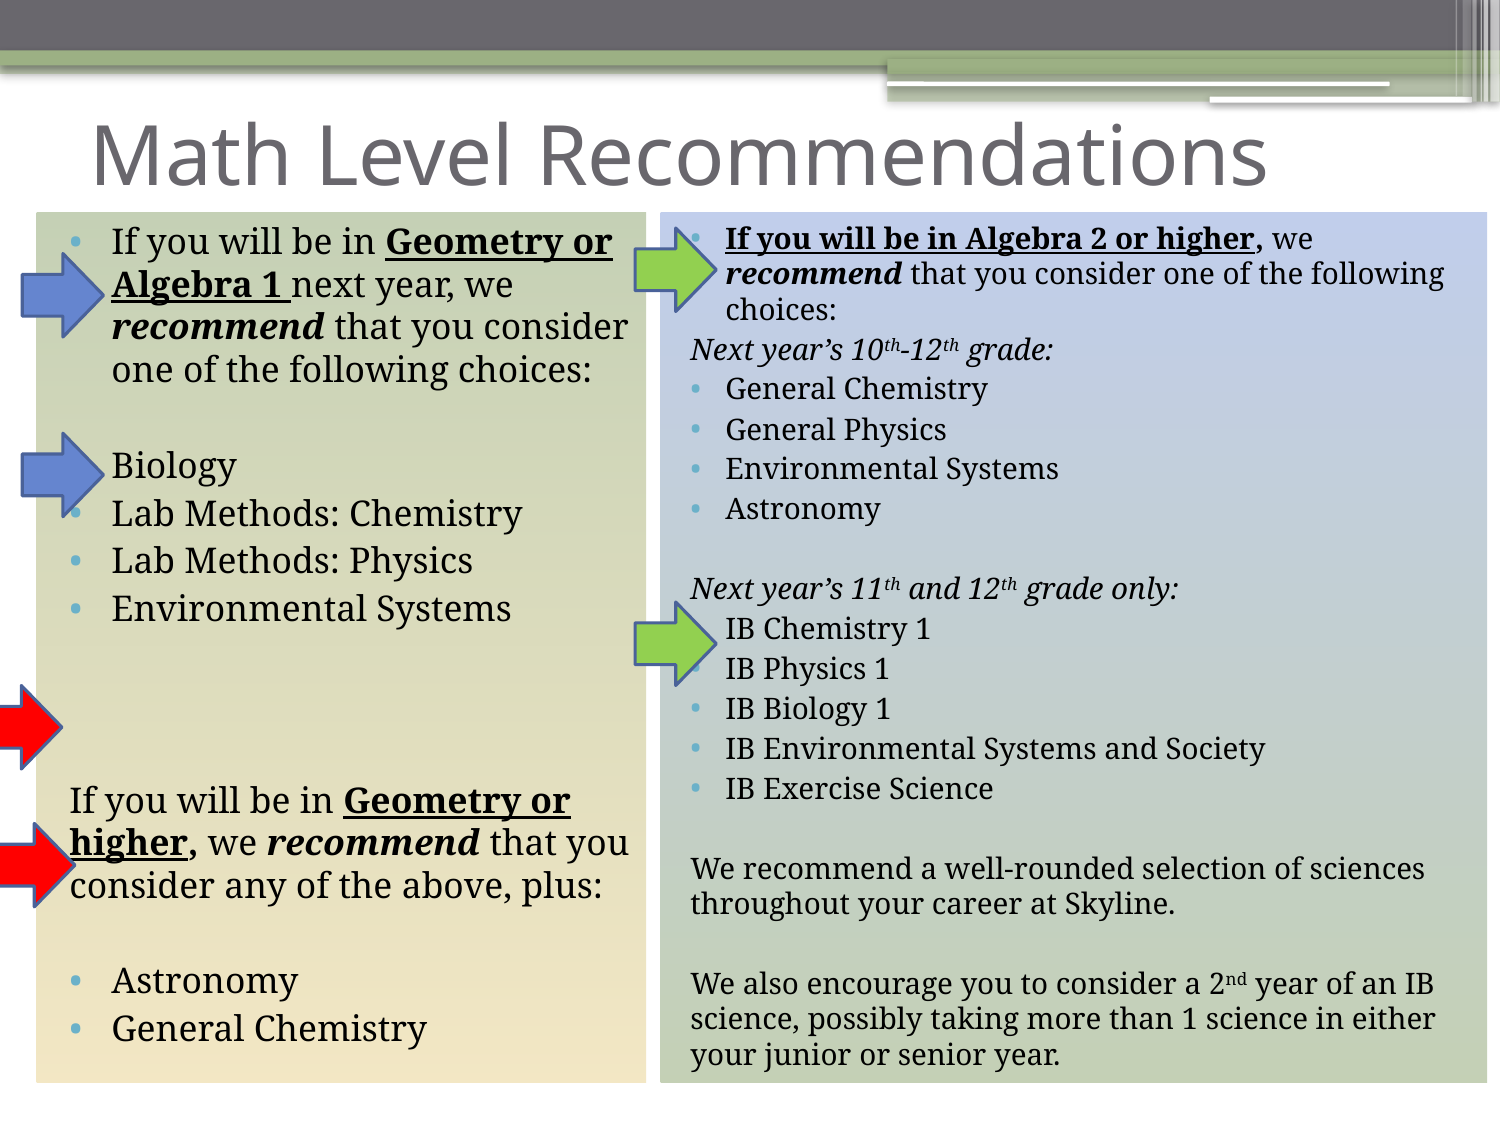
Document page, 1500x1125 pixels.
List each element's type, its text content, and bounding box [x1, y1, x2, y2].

text_box [20, 431, 105, 519]
text_box [20, 252, 105, 339]
title Math Level Recommendations [75, 91, 1425, 213]
text_box [0, 821, 77, 909]
text_box [0, 684, 64, 771]
text_box [633, 226, 718, 313]
list If you will be in Algebra 2 or higher, we recommend that you consider one of the following choices: Next year’s 10th-12th grade: General Chemistry General Physics Environmental Systems Astronomy Next year’s 11th and 12th grade only: IB Chemistry 1 IB Physics 1 IB Biology 1 IB Environmental Systems and Society IB Exercise Science We recommend a well-rounded selection of sciences throughout your career at Skyline. We also encourage you to consider a 2nd year of an IB science, possibly taking more than 1 science in either your junior or senior year. [660, 212, 1488, 1083]
text_box [633, 600, 718, 687]
list If you will be in Geometry or Algebra 1 next year, we recommend that you consider one of the following choices: Biology Lab Methods: Chemistry Lab Methods: Physics Environmental Systems If you will be in Geometry or higher, we recommend that you consider any of the above, plus: Astronomy General Chemistry [36, 212, 647, 1083]
